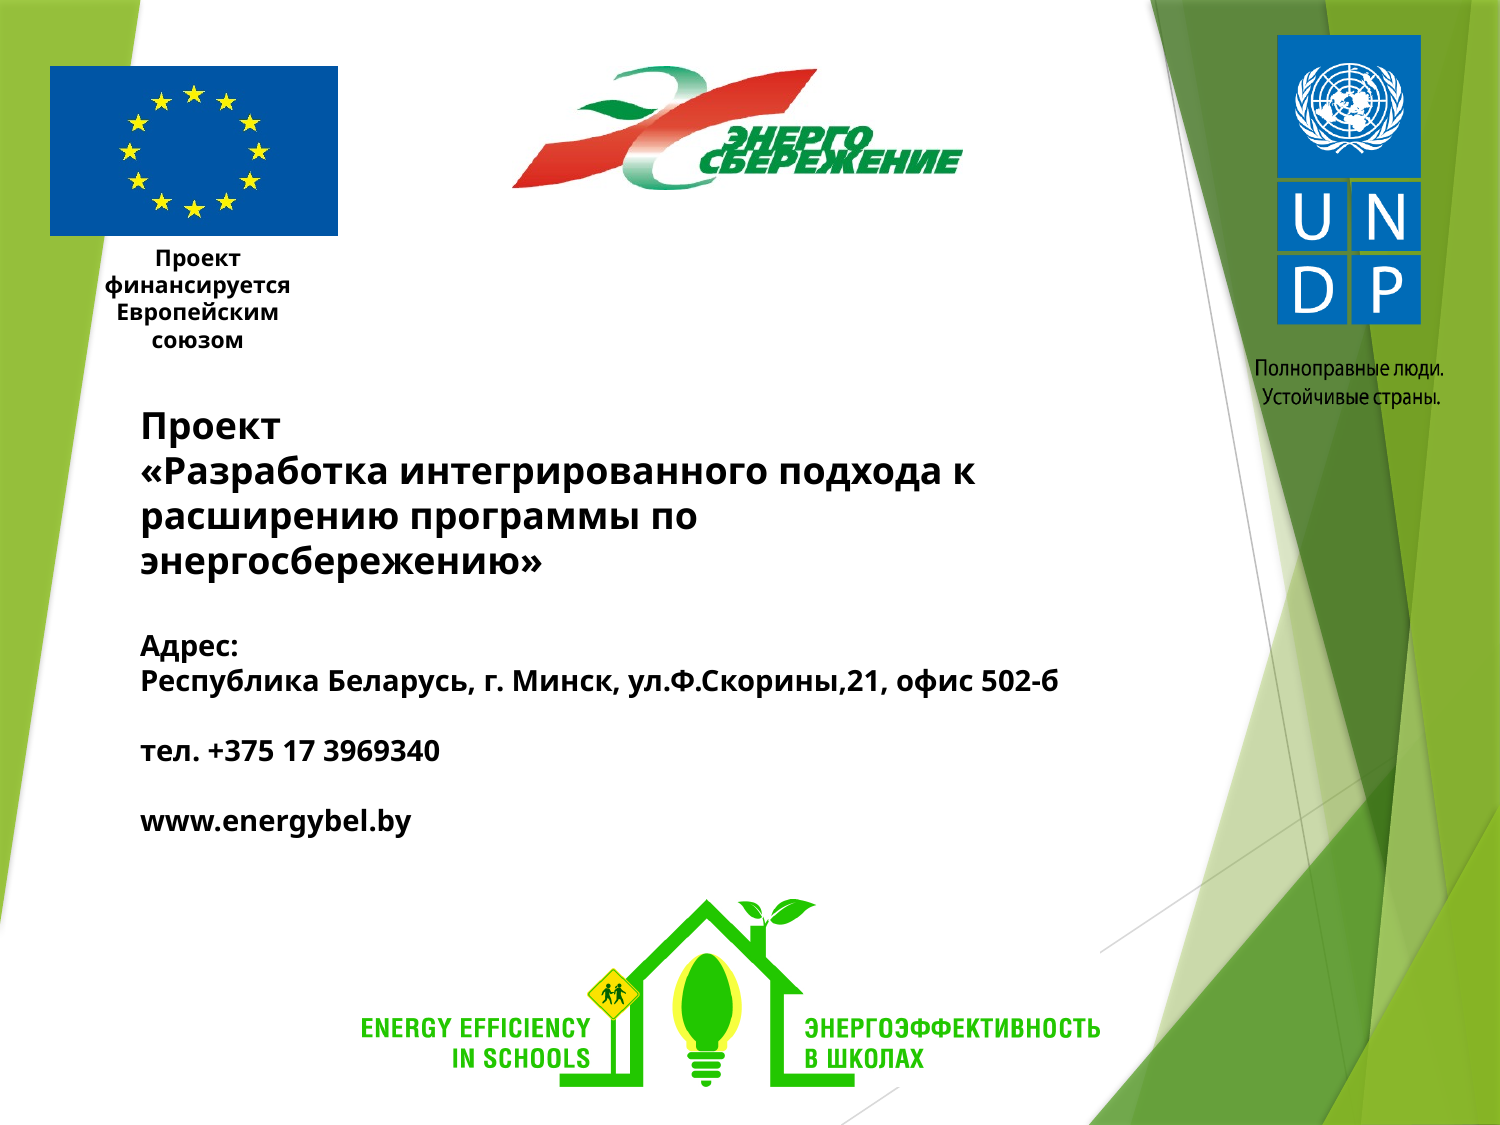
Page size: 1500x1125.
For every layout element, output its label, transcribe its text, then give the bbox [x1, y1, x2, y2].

picture [49, 65, 338, 237]
text_box Проект финансируется Европейским союзом [54, 240, 342, 361]
picture [1256, 35, 1443, 426]
picture [511, 65, 963, 190]
picture [361, 899, 1101, 1088]
title Проект «Разработка интегрированного подхода к расширению программы по энергосбережению» Адрес: Республика Беларусь, г. Минск, ул.Ф.Скорины,21, офис 502-б тел. +375 17 3969340 www.energybel.by [125, 764, 1075, 880]
